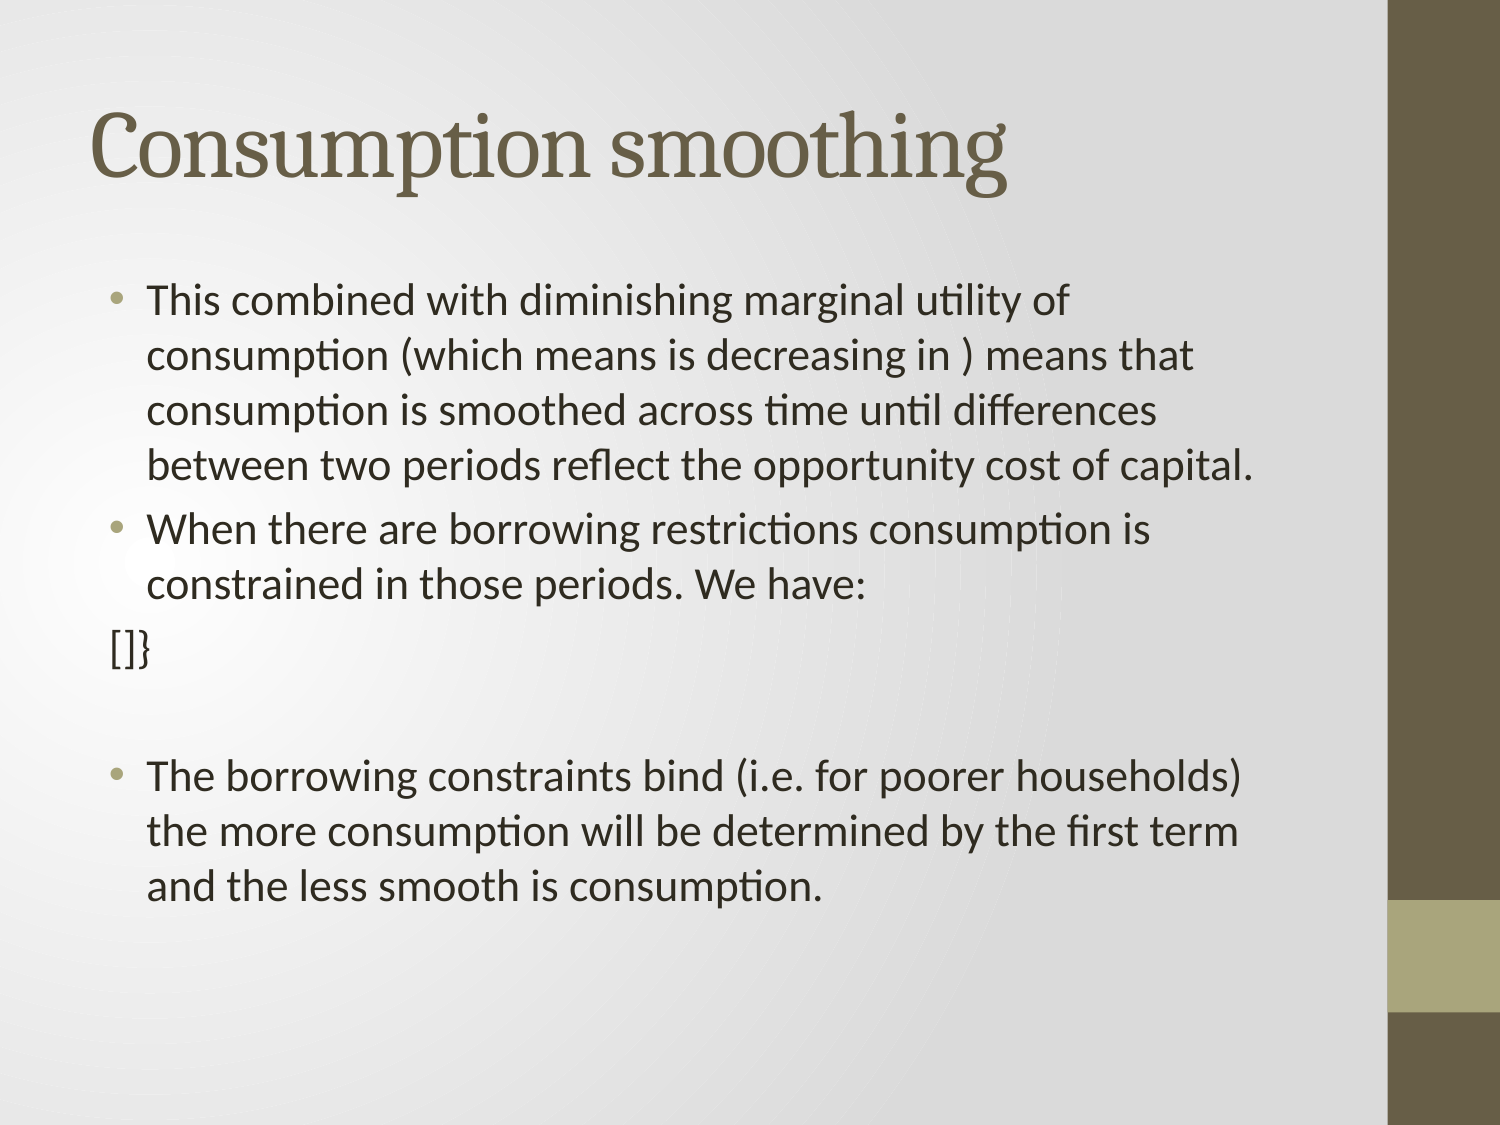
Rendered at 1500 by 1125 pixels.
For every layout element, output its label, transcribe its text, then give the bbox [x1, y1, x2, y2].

title Consumption smoothing [75, 45, 1325, 233]
